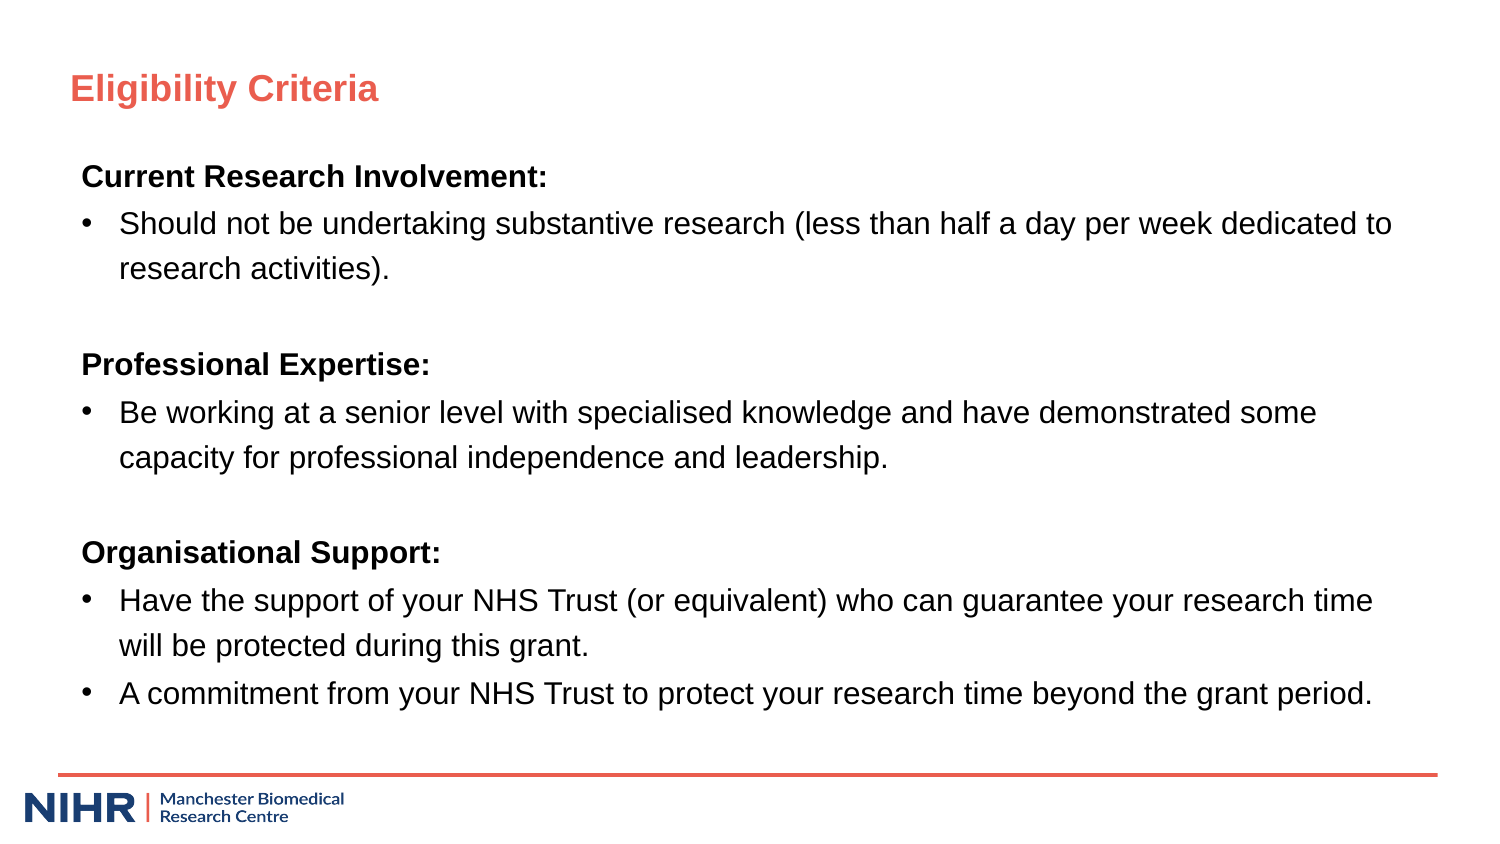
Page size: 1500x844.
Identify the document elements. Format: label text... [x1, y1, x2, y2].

title Eligibility Criteria [55, 36, 1349, 143]
picture [0, 771, 371, 844]
list Current Research Involvement: Should not be undertaking substantive research (less than half a day per week dedicated to research activities). Professional Expertise: Be working at a senior level with specialised knowledge and have demonstrated some capacity for professional independence and leadership. Organisational Support: Have the support of your NHS Trust (or equivalent) who can guarantee your research time will be protected during this grant. A commitment from your NHS Trust to protect your research time beyond the grant period. [69, 142, 1427, 773]
